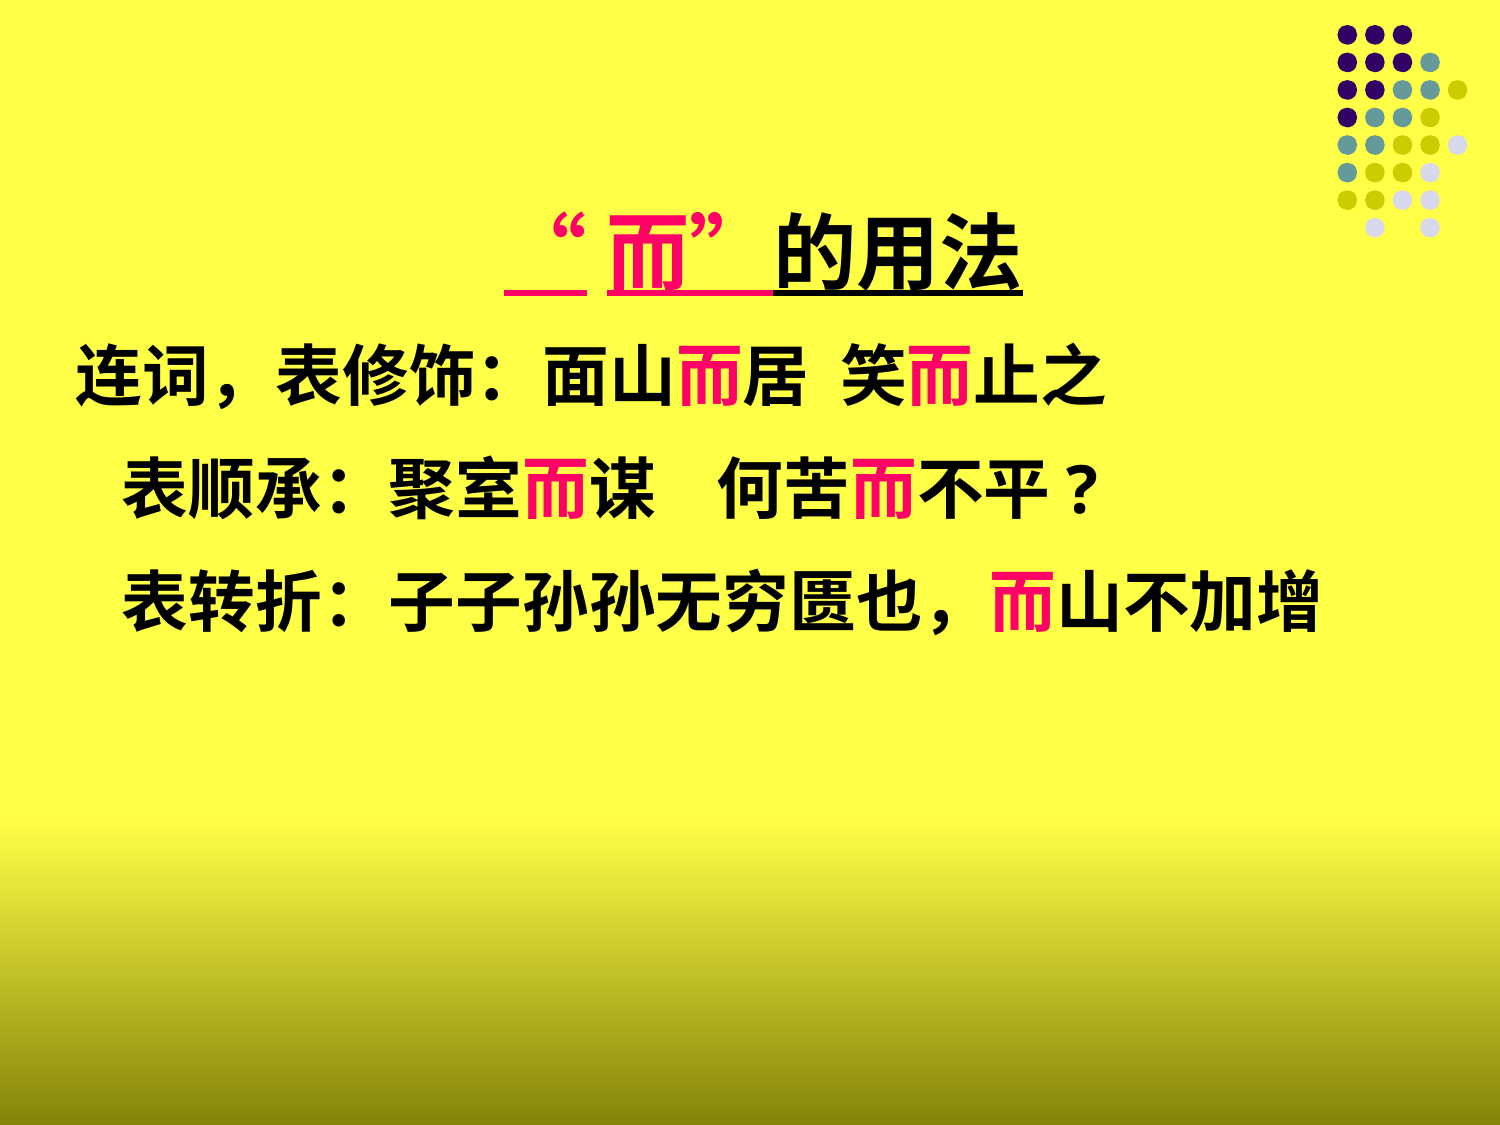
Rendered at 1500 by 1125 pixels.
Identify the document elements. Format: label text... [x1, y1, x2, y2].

text_box “而”的用法 连词，表修饰：面山而居 笑而止之 表顺承：聚室而谋 何苦而不平? 表转折：子子孙孙无穷匮也，而山不加增 [60, 192, 1386, 648]
